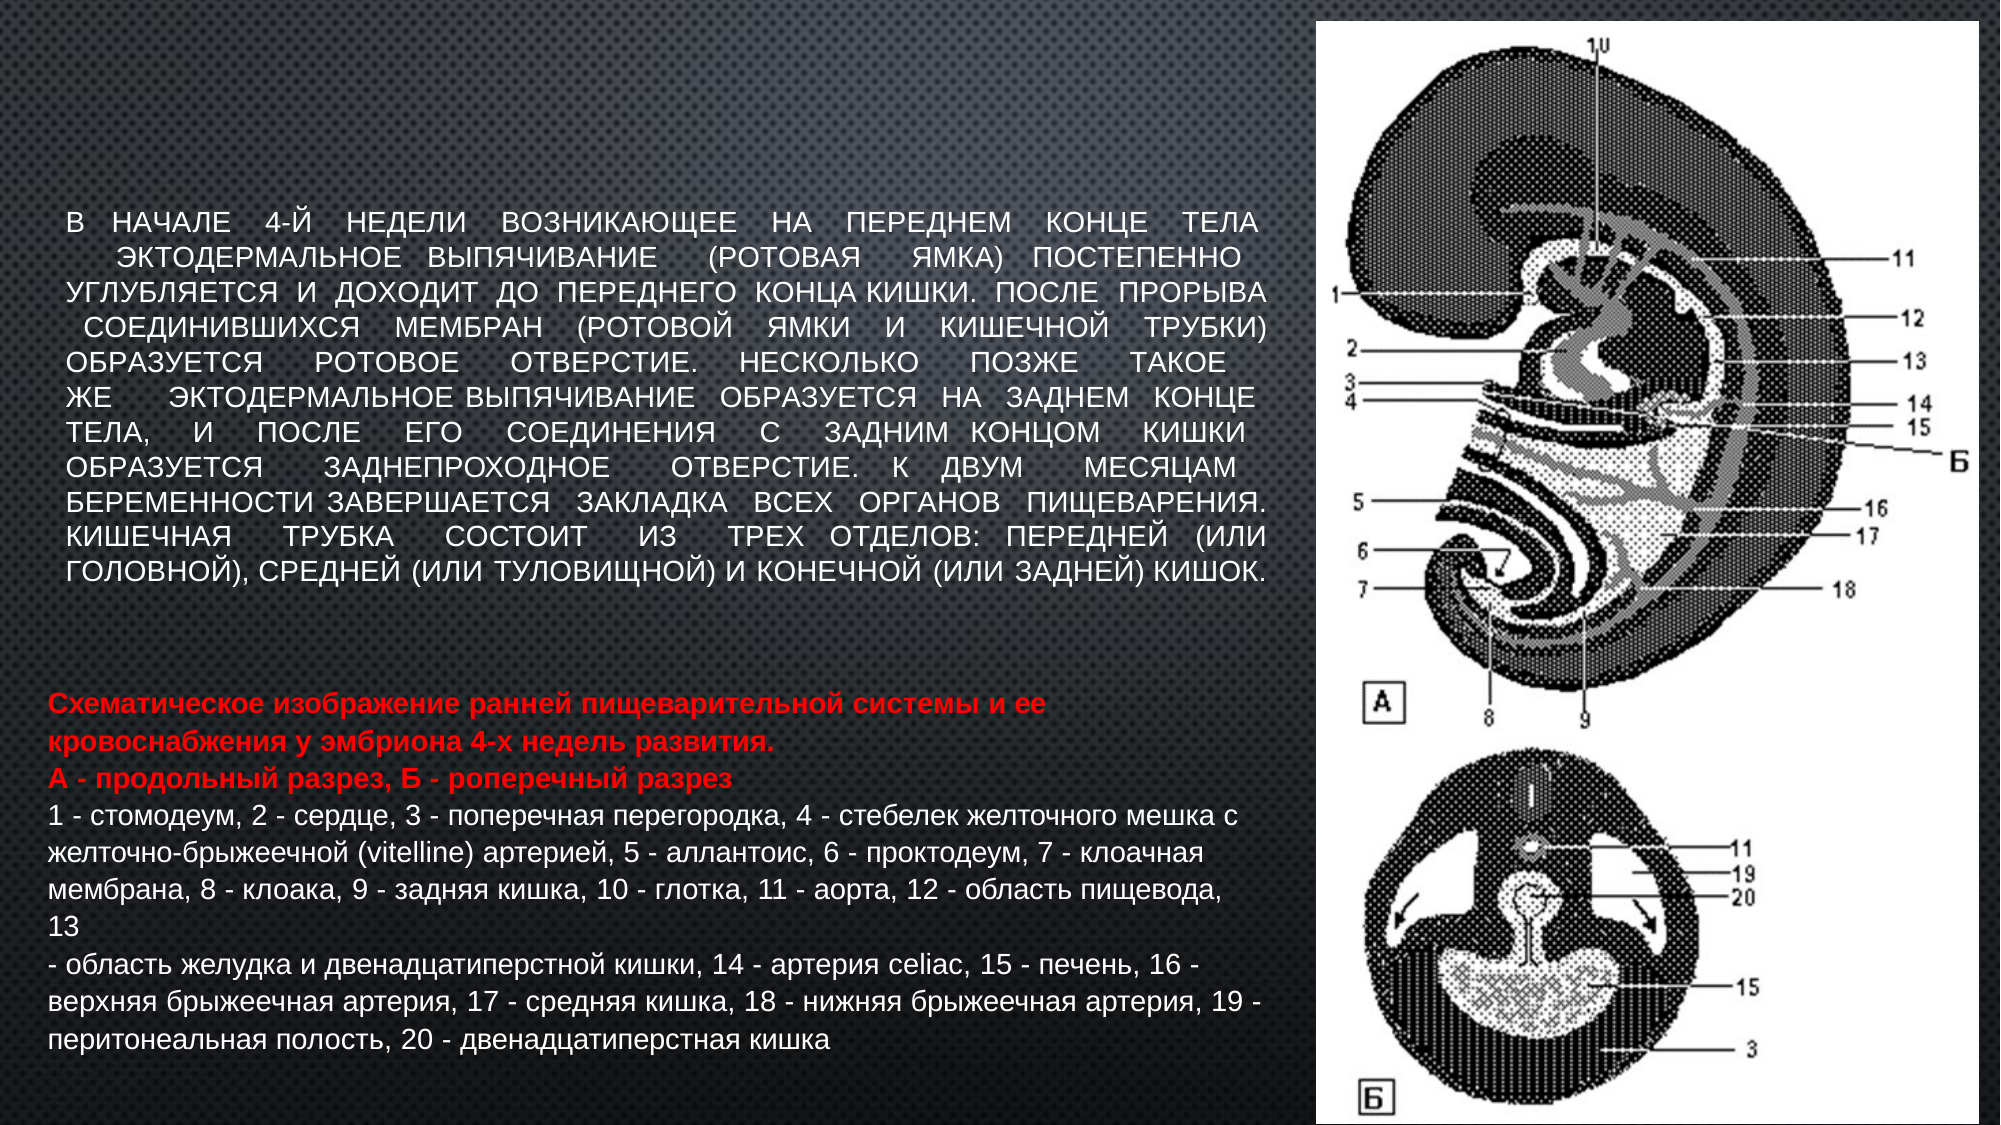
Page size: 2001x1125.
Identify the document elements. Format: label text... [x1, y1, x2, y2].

text_box В начале 4-й недели возникающее на переднем конце тела эктодермальное выпячивание (ротовая ямка) постепенно углубляется и доходит до переднего конца кишки. После прорыва соединившихся мембран (ротовой ямки и кишечной трубки) образуется ротовое отверстие. Несколько позже такое же эктодермальное выпячивание образуется на заднем конце тела, и после его соединения с задним концом кишки образуется заднепроходное отверстие. К двум месяцам беременности завершается закладка всех органов пищеварения. Кишечная трубка состоит из трех отделов: передней (или головной), средней (или туловищной) и конечной (или задней) кишок. [63, 200, 1268, 588]
picture [0, 0, 2000, 1125]
text_box Схематическое изображение ранней пищеварительной системы и ее кровоснабжения у эмбриона 4-х недель развития. А - продольный разрез, Б - роперечный разрез 1 - стомодеум, 2 - сердце, 3 - поперечная перегородка, 4 - стебелек желточного мешка с желточно-брыжеечной (vitelline) артерией, 5 - аллантоис, 6 - проктодеум, 7 - клоачная мембрана, 8 - клоака, 9 - задняя кишка, 10 - глотка, 11 - аорта, 12 - область пищевода, 13 - область желудка и двенадцатиперстной кишки, 14 - артерия celiac, 15 - печень, 16 - верхняя брыжеечная артерия, 17 - средняя кишка, 18 - нижняя брыжеечная артерия, 19 - перитонеальная полость, 20 - двенадцатиперстная кишка [45, 680, 1264, 1055]
